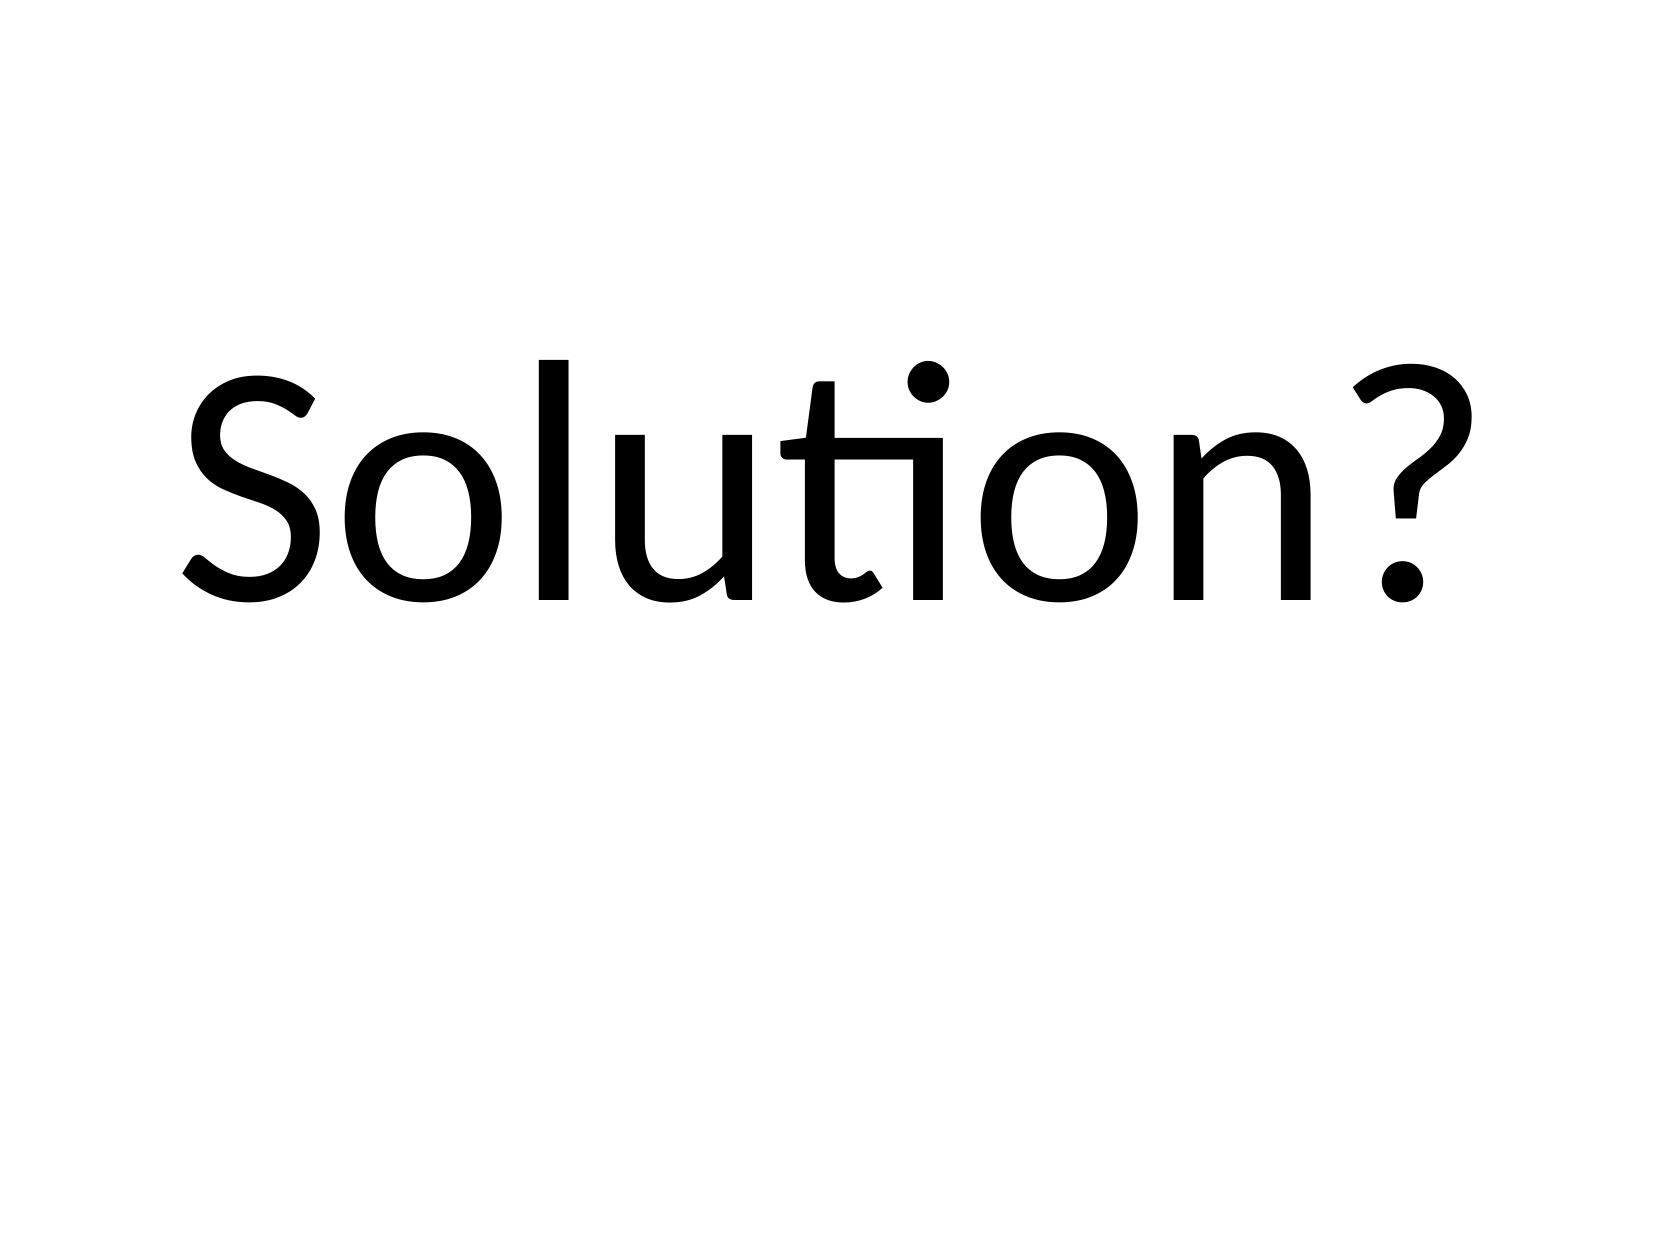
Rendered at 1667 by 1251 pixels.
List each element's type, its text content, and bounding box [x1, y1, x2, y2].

title Solution? [125, 110, 1542, 813]
